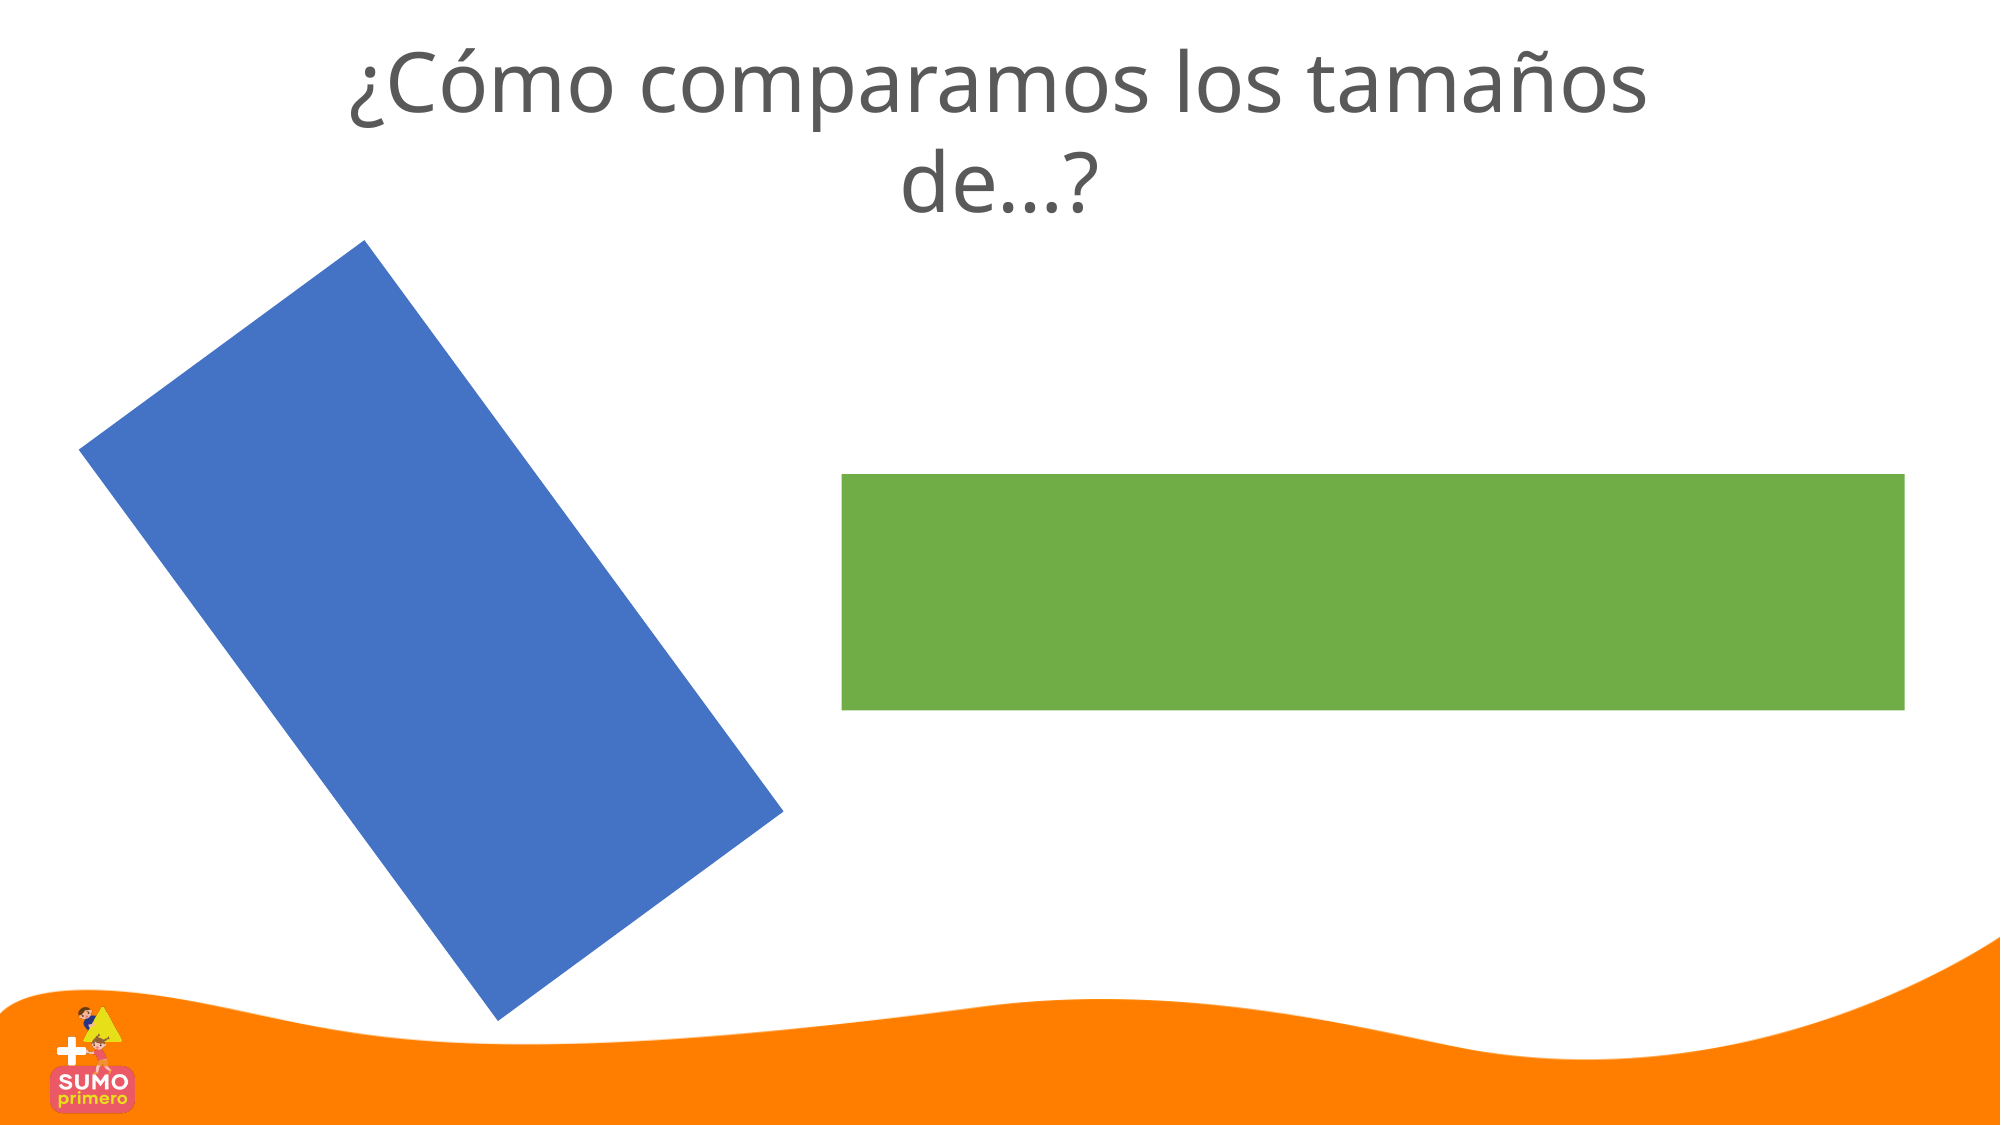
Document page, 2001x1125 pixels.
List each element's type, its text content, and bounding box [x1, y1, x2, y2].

text_box [841, 474, 1905, 711]
text_box [78, 241, 784, 1022]
text_box ¿Cómo comparamos los tamaños de…? [234, 18, 1766, 241]
picture [0, 69, 2000, 1125]
text_box [290, 765, 384, 870]
